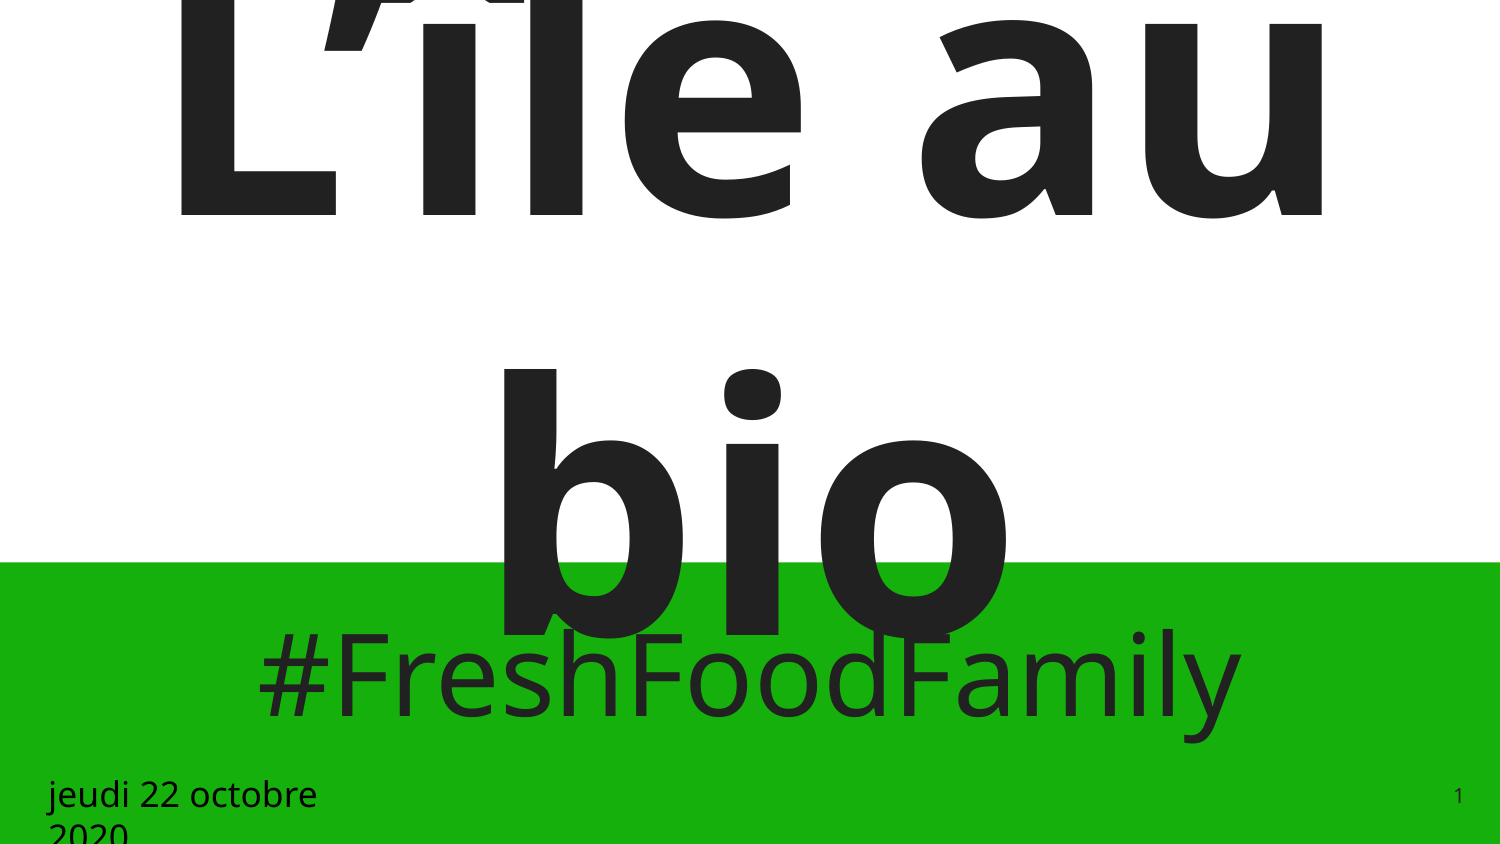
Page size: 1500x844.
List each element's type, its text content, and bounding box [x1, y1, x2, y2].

subtitle #FreshFoodFamily [51, 612, 1449, 729]
title L’île au bio [51, 64, 1449, 506]
slide_number 1 [1389, 764, 1480, 830]
text_box jeudi 22 octobre 2020 [33, 757, 394, 833]
